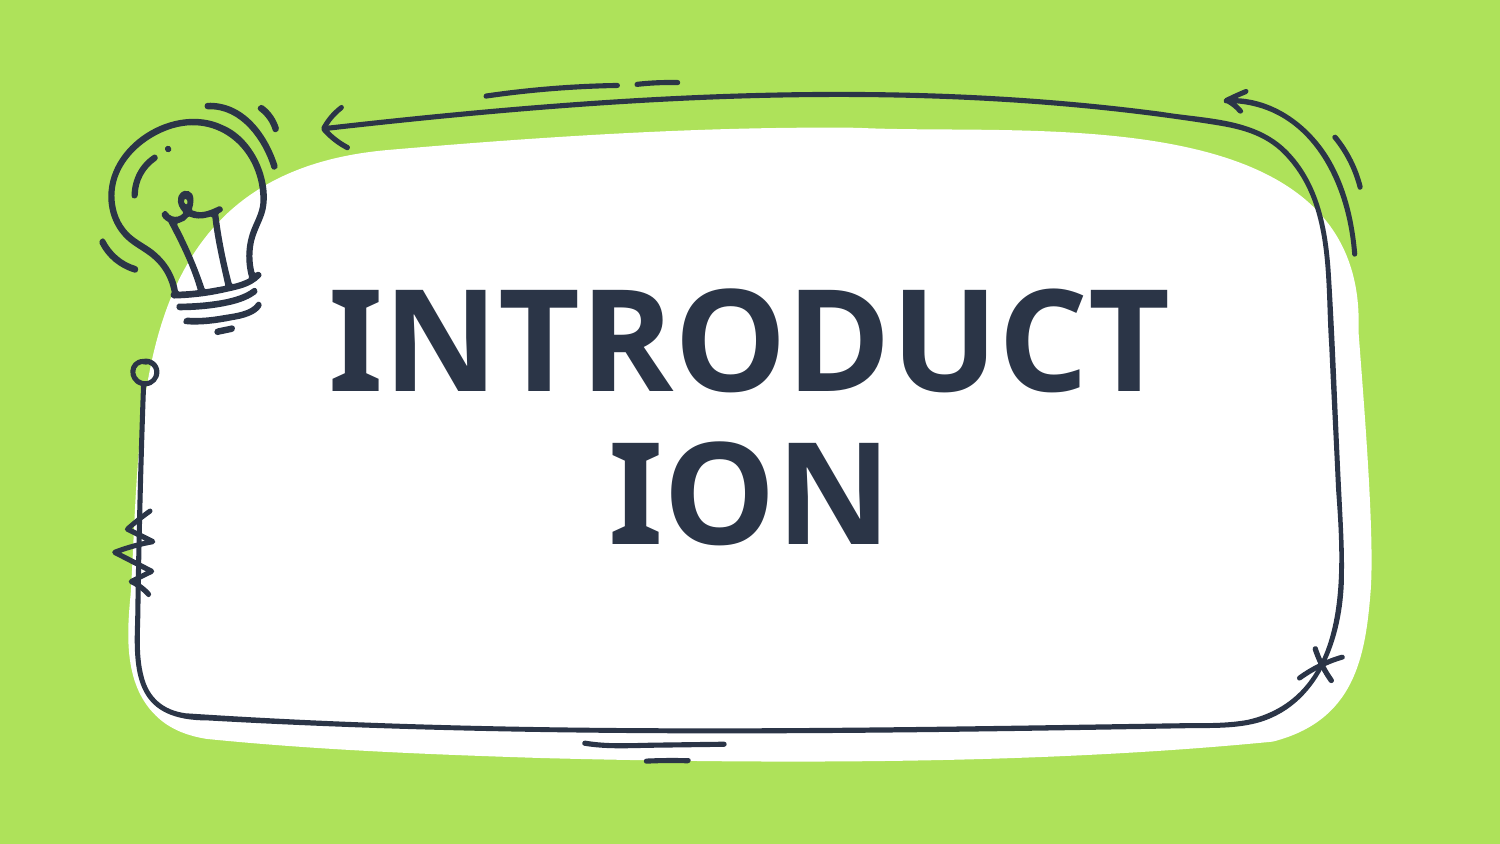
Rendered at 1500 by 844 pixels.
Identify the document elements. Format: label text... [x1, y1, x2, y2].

title INTRODUCTION [306, 284, 1194, 560]
